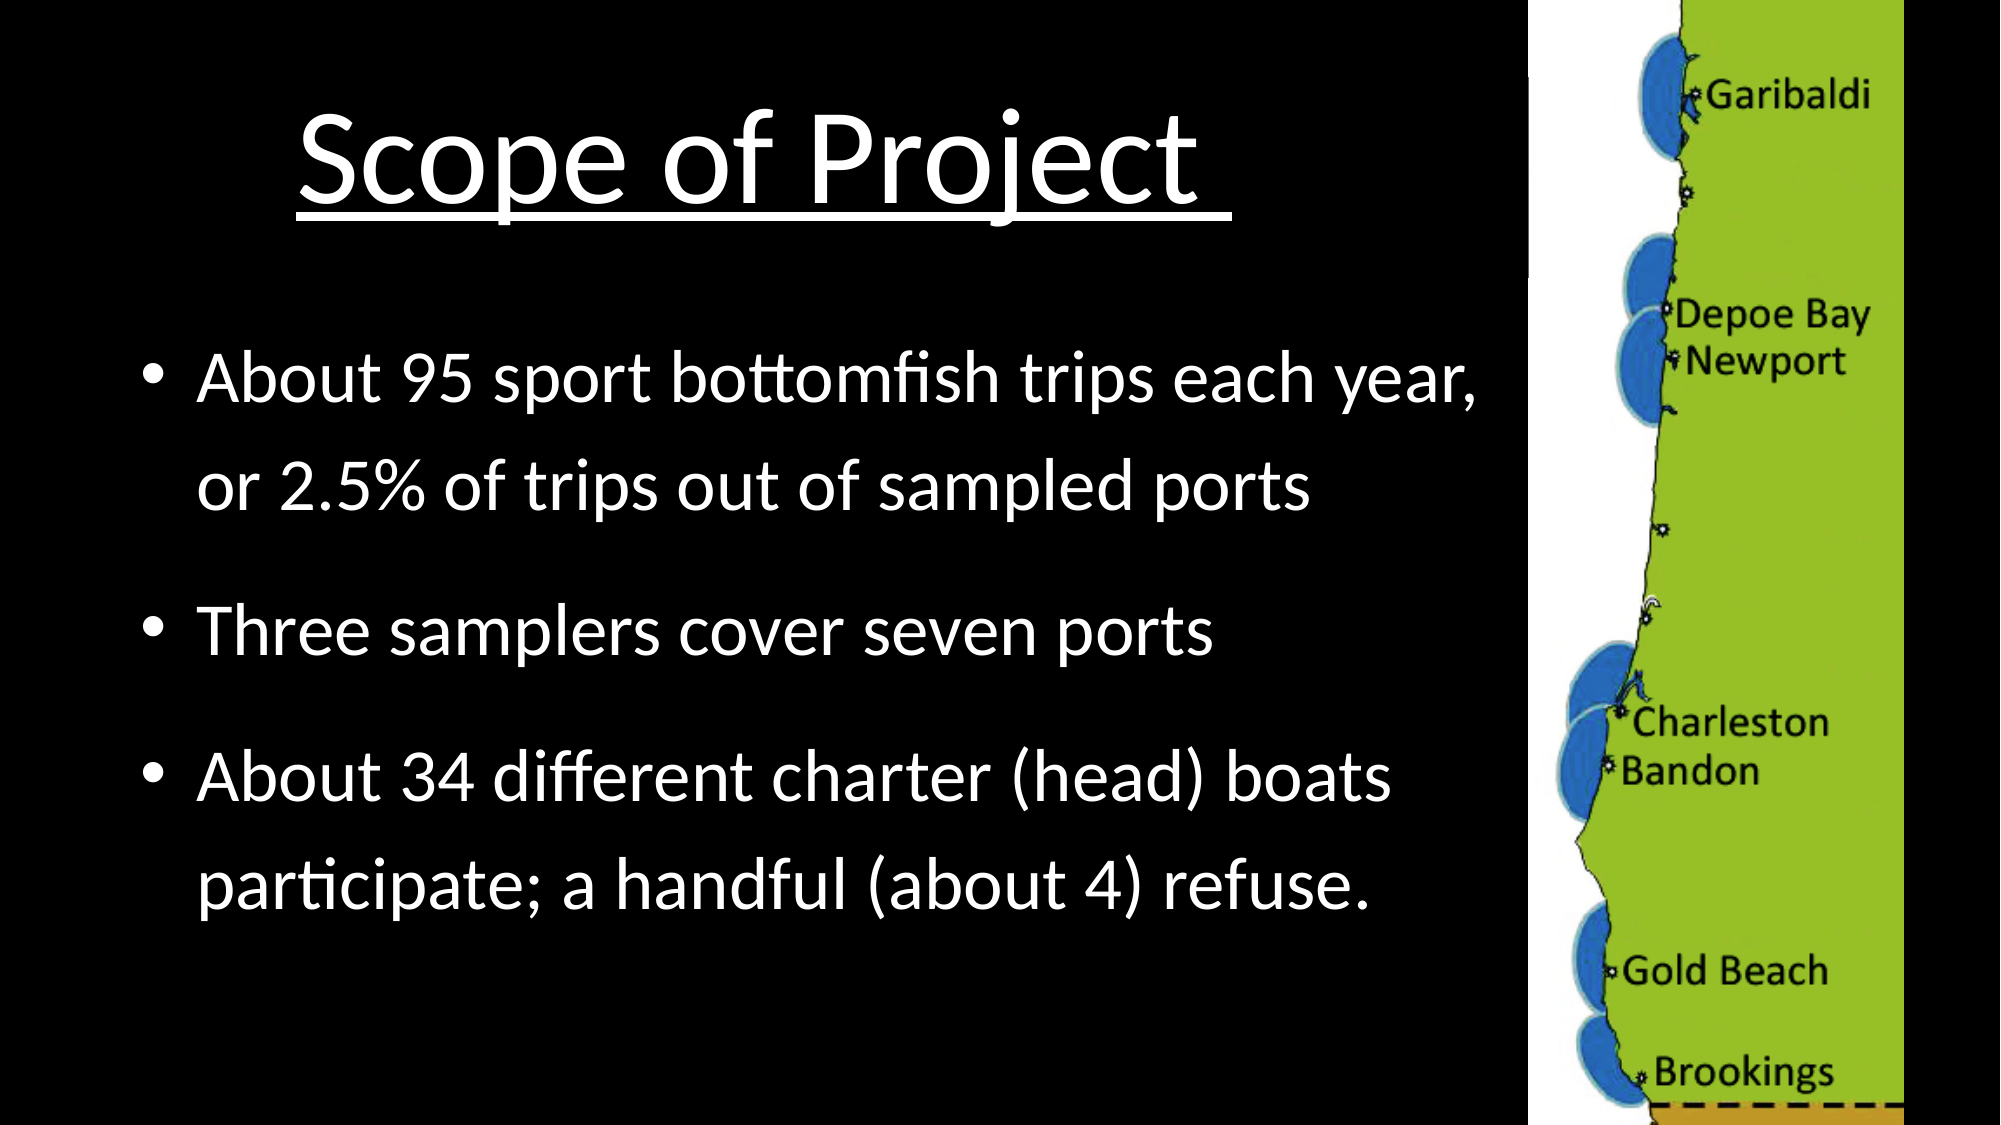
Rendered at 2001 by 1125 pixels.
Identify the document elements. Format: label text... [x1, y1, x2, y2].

list About 95 sport bottomfish trips each year, or 2.5% of trips out of sampled ports Three samplers cover seven ports About 34 different charter (head) boats participate; a handful (about 4) refuse. [125, 302, 1500, 1046]
text_box Scope of Project [0, 77, 1528, 278]
picture [1528, 0, 1904, 1125]
